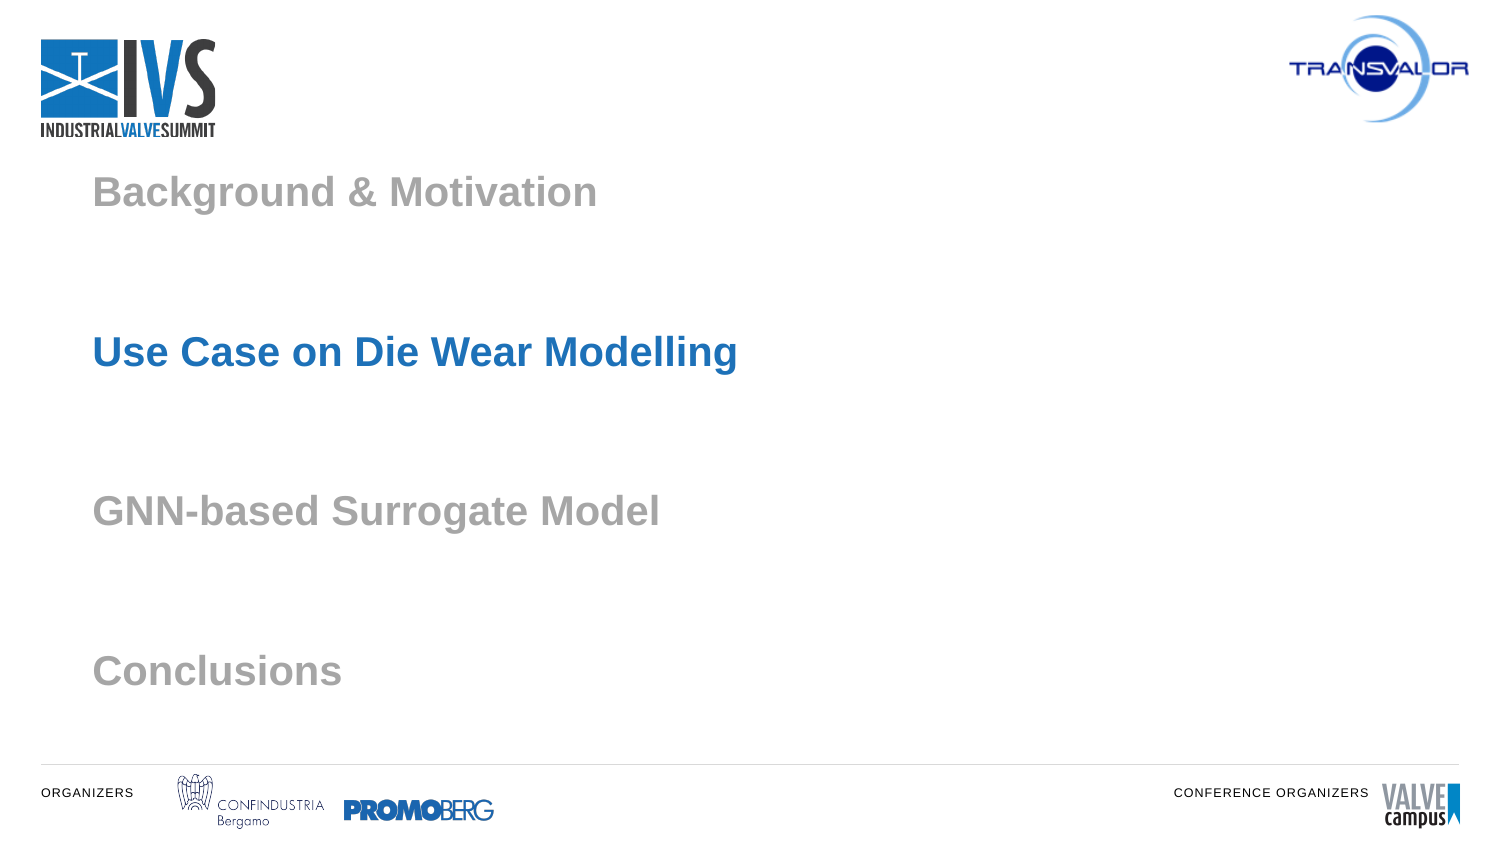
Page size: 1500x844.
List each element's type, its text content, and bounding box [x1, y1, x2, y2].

picture [167, 768, 334, 831]
picture [1377, 762, 1465, 844]
picture [1234, 0, 1500, 141]
list Background & Motivation Use Case on Die Wear Modelling GNN-based Surrogate Model Conclusions [92, 177, 880, 736]
